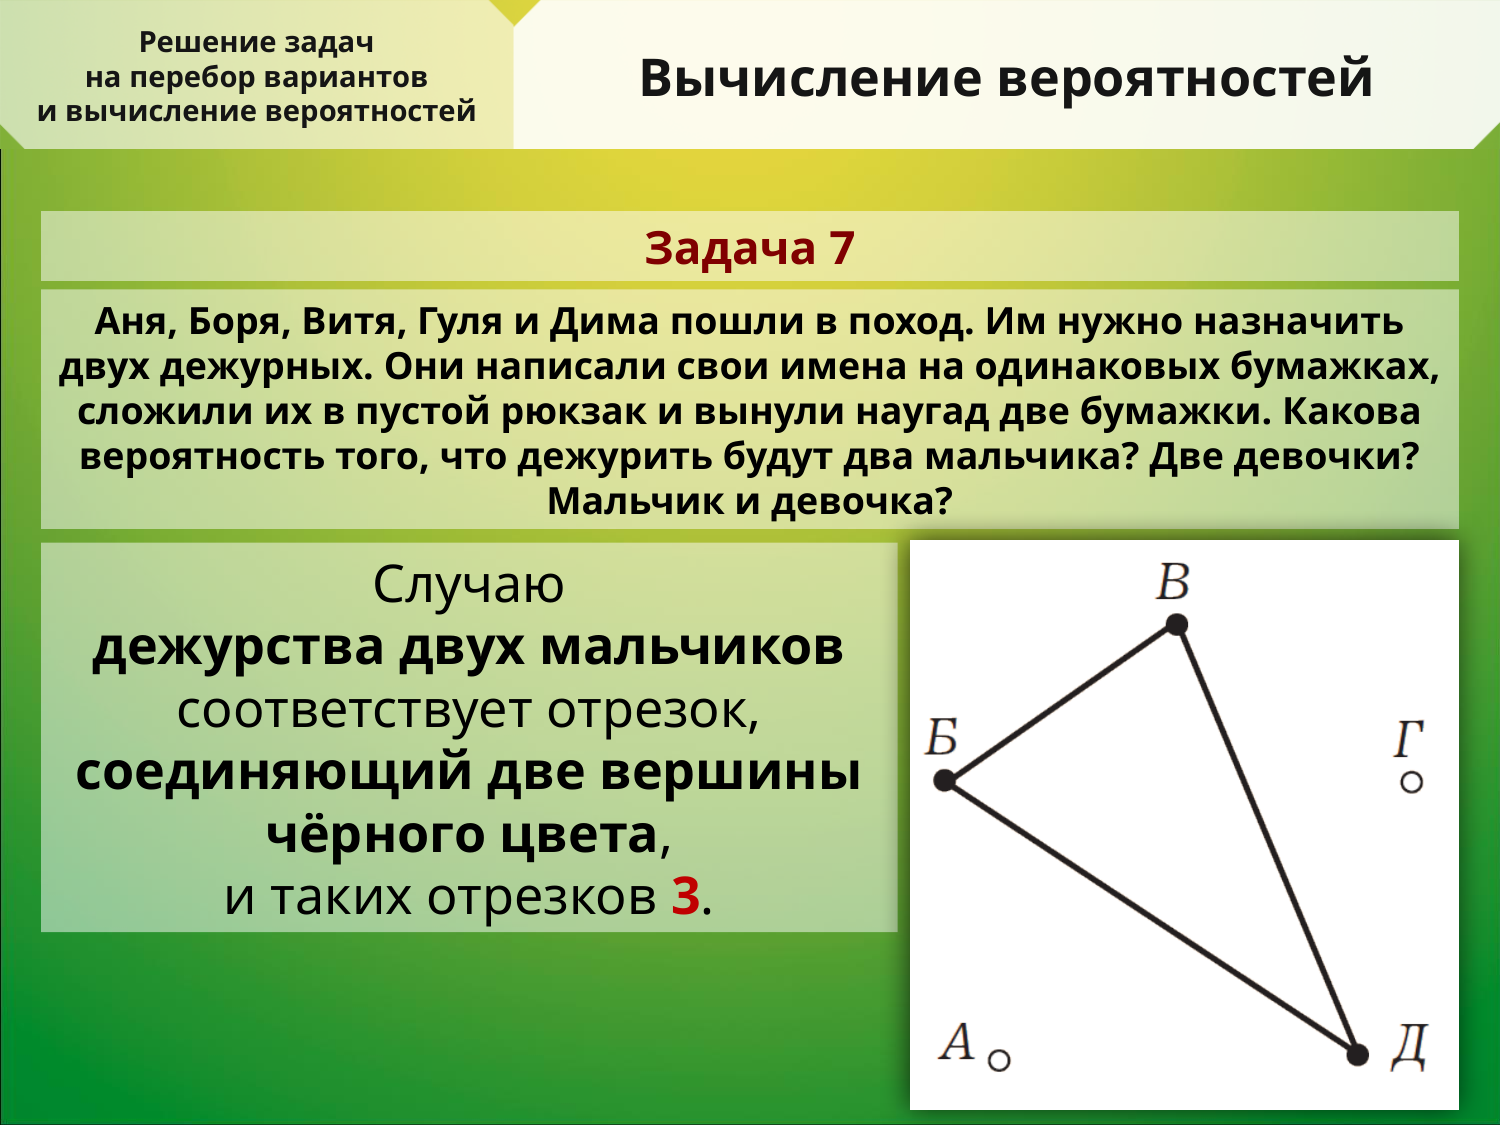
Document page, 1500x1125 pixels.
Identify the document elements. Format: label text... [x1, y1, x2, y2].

text_box Задача 7 [41, 211, 1459, 281]
picture [0, 0, 1500, 1125]
text_box Случаю дежурства двух мальчиков соответствует отрезок, соединяющий две вершины чёрного цвета, и таких отрезков 3. [41, 542, 889, 933]
text_box Аня, Боря, Витя, Гуля и Дима пошли в поход. Им нужно назначить двух дежурных. Они написали свои имена на одинаковых бумажках, сложили их в пустой рюкзак и вынули наугад две бумажки. Какова вероятность того, что дежурить будут два мальчика? Две девочки? Мальчик и девочка? [41, 289, 1459, 529]
